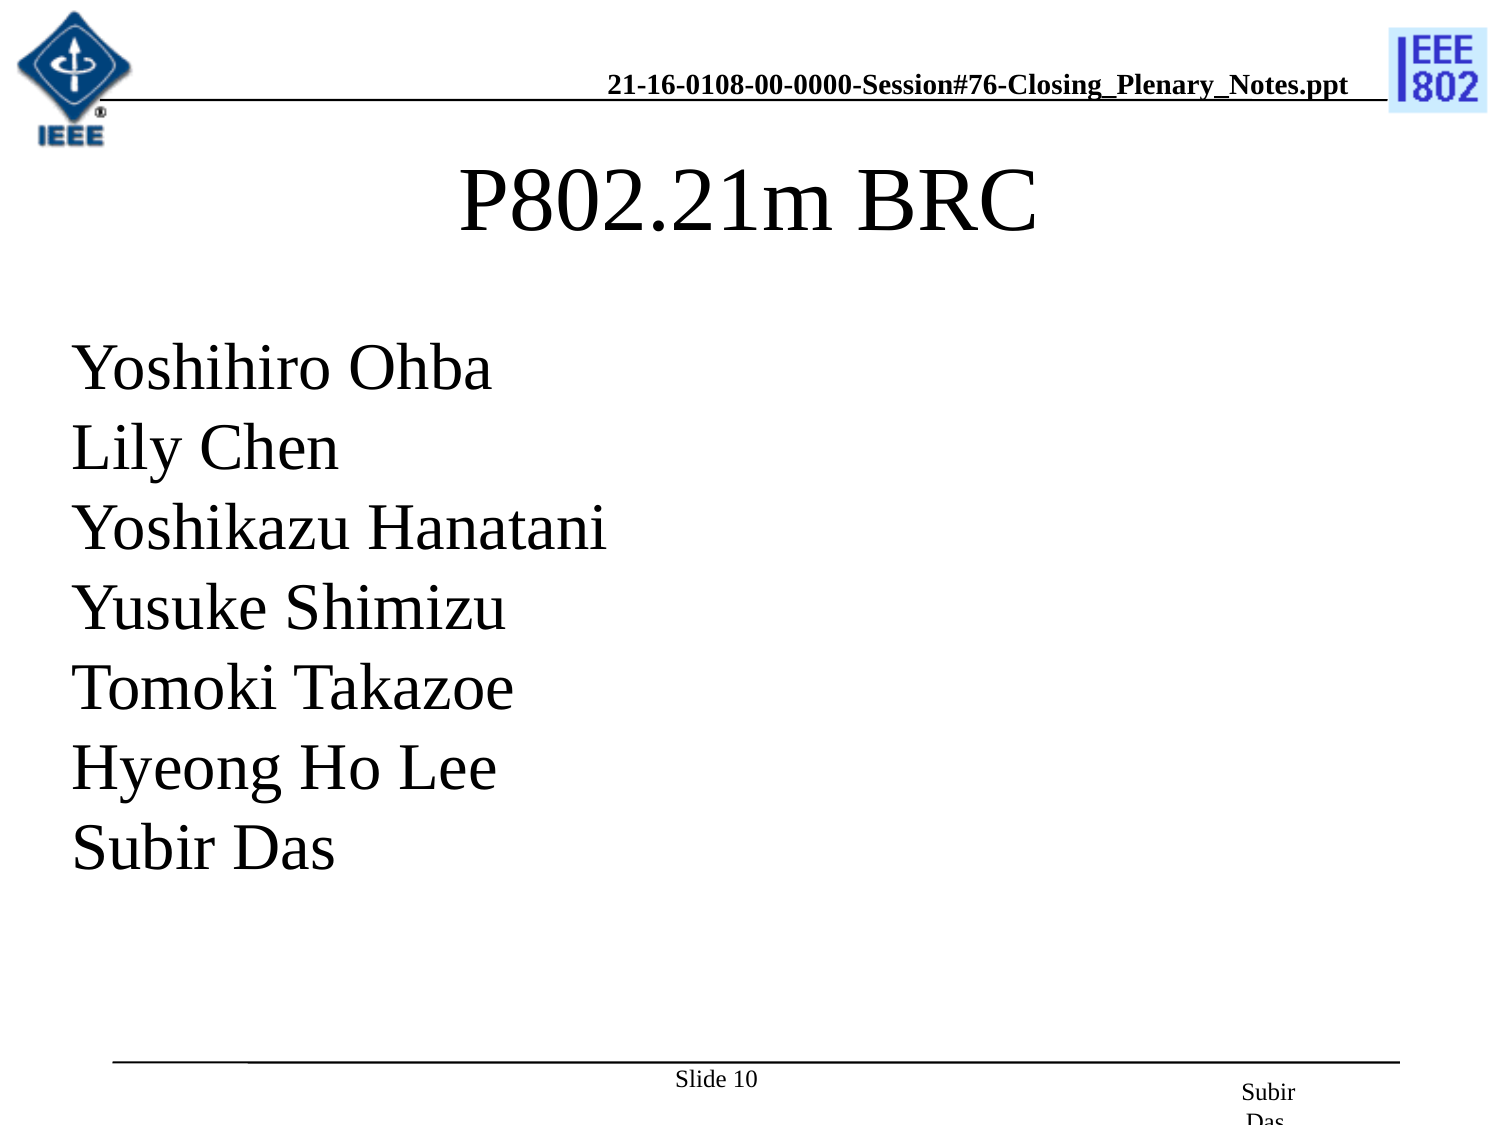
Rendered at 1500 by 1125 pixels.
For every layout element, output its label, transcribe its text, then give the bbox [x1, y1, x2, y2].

picture [12, 9, 137, 150]
text_box Slide 10 [675, 1062, 838, 1093]
text_box Yoshihiro Ohba Lily Chen Yoshikazu Hanatani Yusuke Shimizu Tomoki Takazoe Hyeong Ho Lee Subir Das [56, 315, 1457, 891]
slide_number Subir Das, Chair, IEEE 802.21 [1224, 1074, 1312, 1106]
picture [1374, 9, 1499, 138]
title P802.21m BRC [112, 137, 1388, 251]
